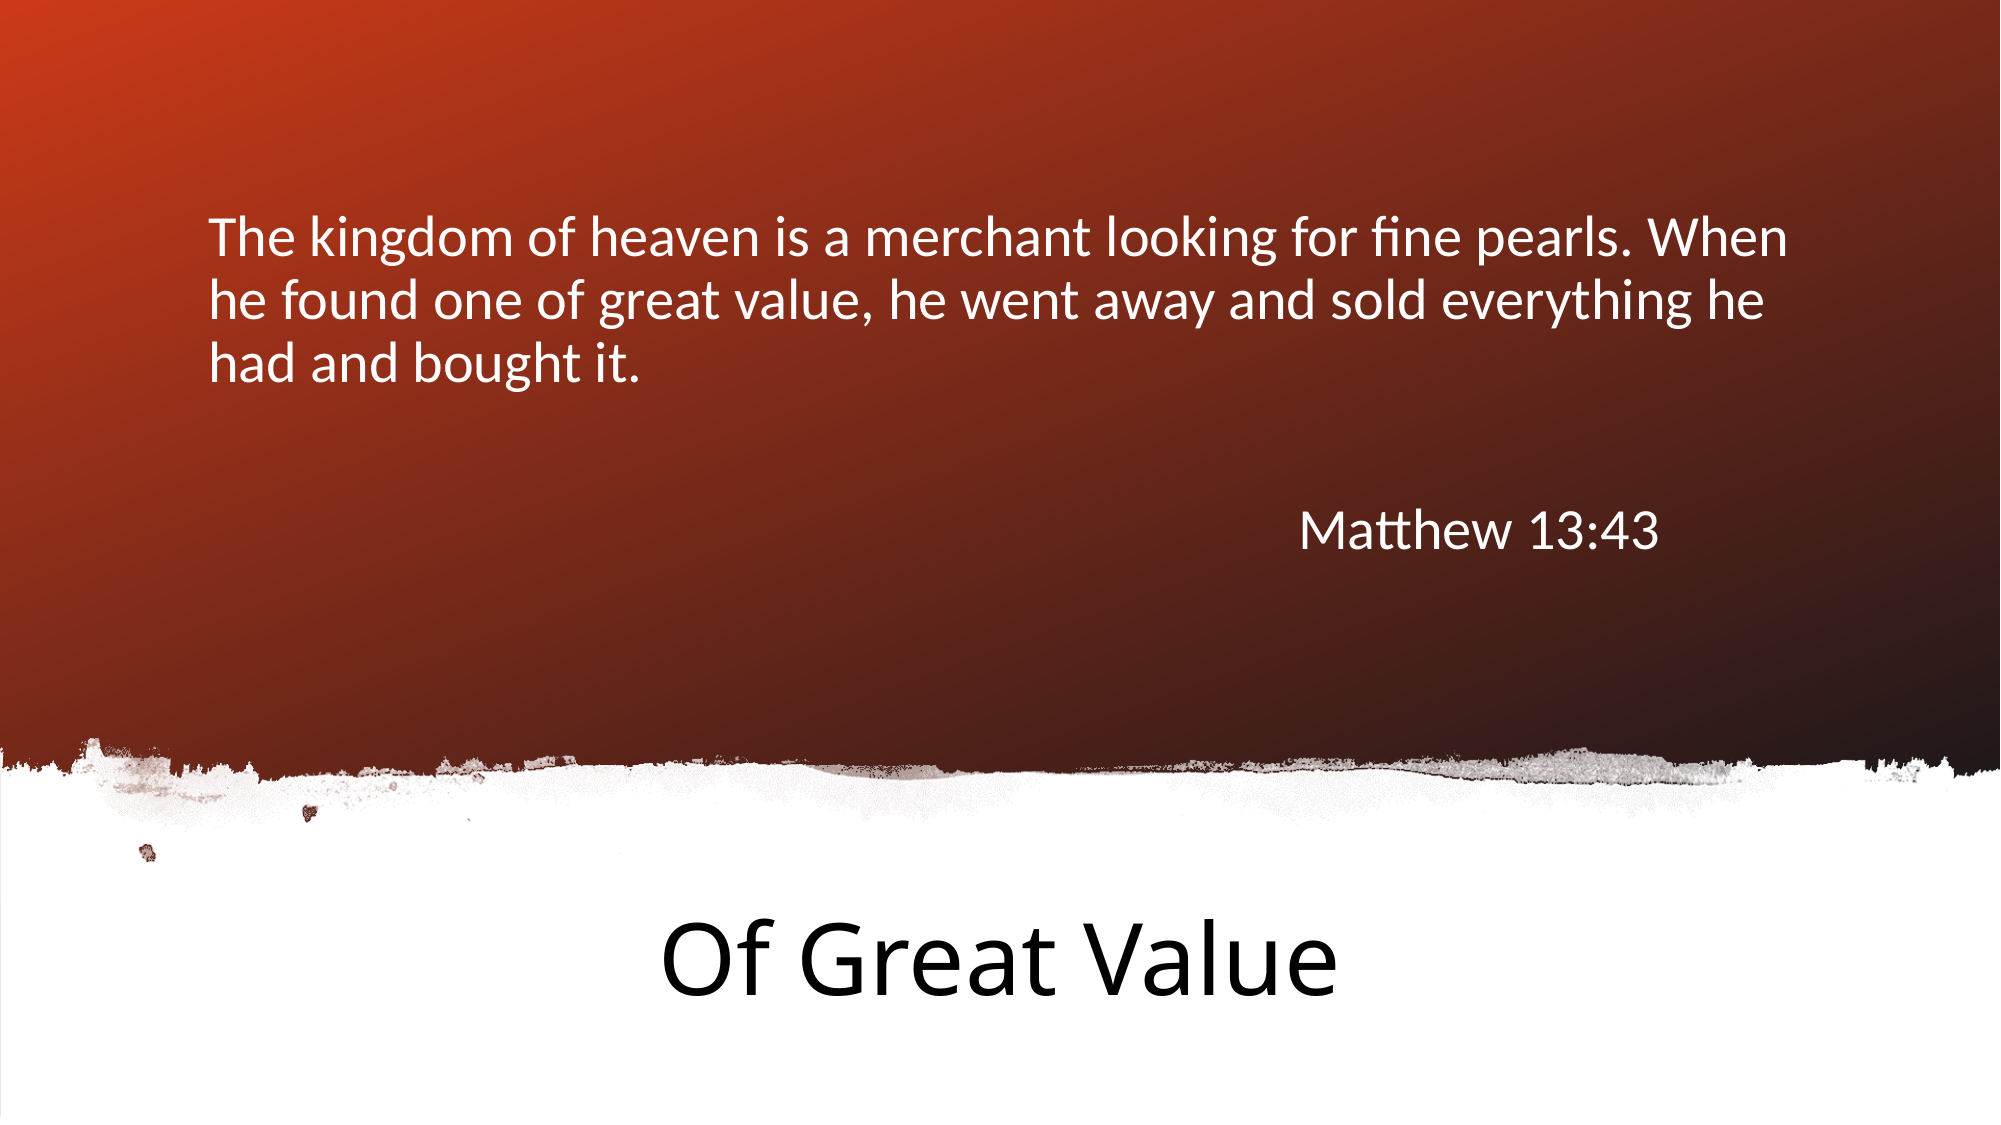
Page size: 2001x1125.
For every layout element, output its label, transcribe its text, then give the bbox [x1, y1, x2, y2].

text_box [0, 0, 2000, 624]
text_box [0, 624, 2000, 1125]
list The kingdom of heaven is a merchant looking for fine pearls. When he found one of great value, he went away and sold everything he had and bought it. Matthew 13:43 [193, 143, 1868, 624]
